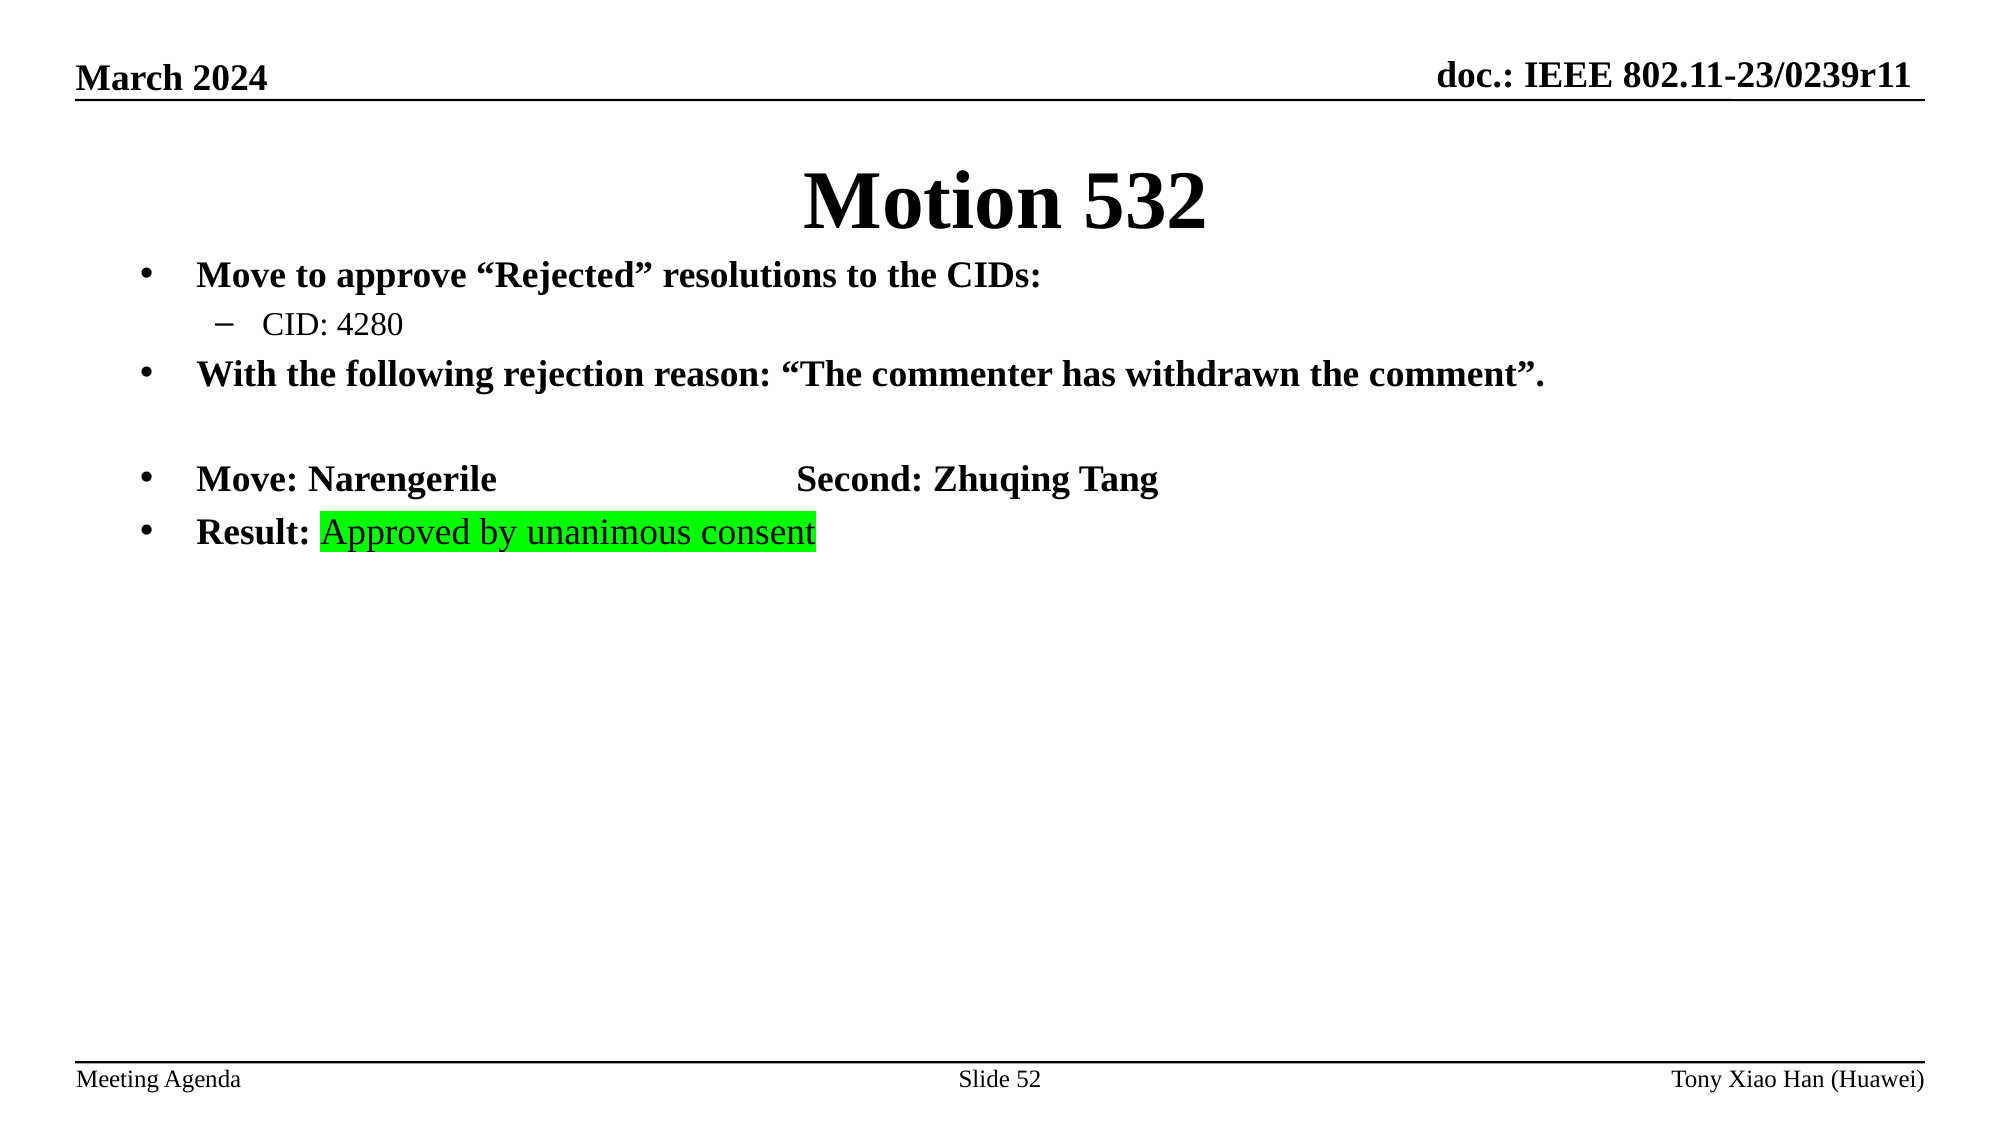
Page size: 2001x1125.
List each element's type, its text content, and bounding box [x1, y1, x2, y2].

text_box Motion 532 [368, 137, 1644, 212]
text_box Move to approve “Rejected” resolutions to the CIDs: CID: 4280 With the following rejection reason: “The commenter has withdrawn the comment”. Move: Narengerile Second: Zhuqing Tang Result: Approved by unanimous consent [125, 212, 1888, 988]
